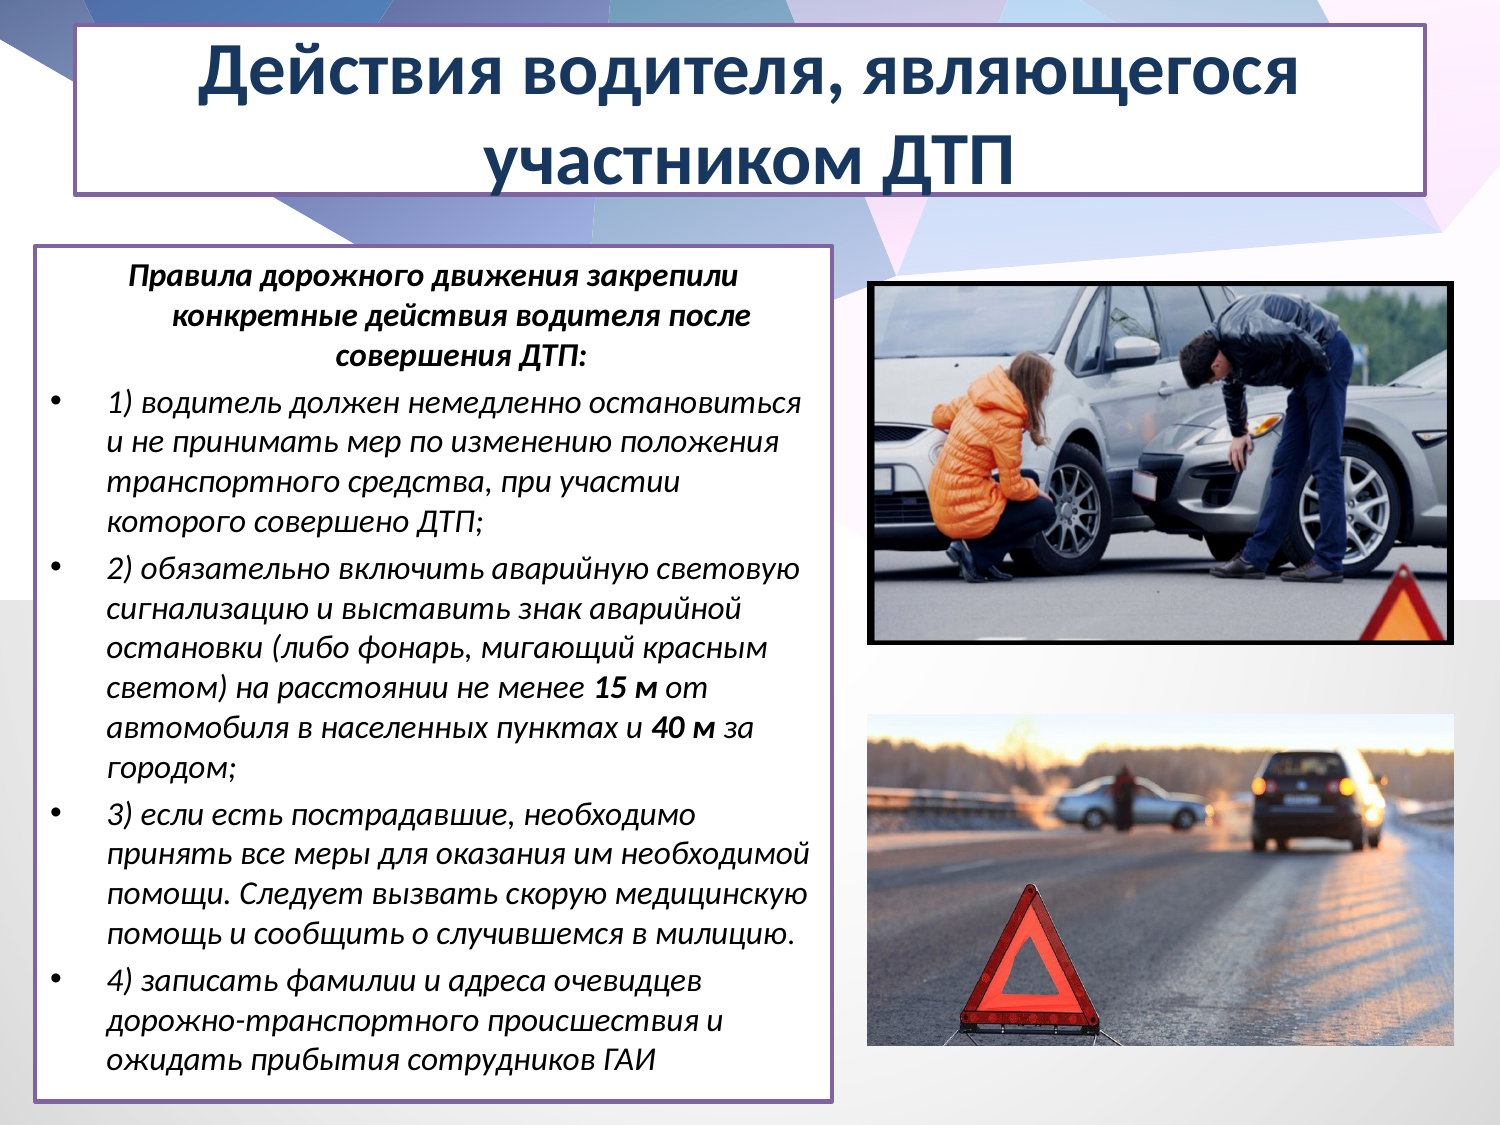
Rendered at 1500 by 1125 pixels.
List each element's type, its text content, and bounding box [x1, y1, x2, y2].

list Правила дорожного движения закрепили конкретные действия водителя после совершения ДТП: 1) водитель должен немедленно остановиться и не принимать мер по изменению положения транспортного средства, при участии которого совершено ДТП; 2) обязательно включить аварийную световую сигнализацию и выставить знак аварийной остановки (либо фонарь, мигающий красным светом) на расстоянии не менее 15 м от автомобиля в населенных пунктах и 40 м за городом; 3) если есть пострадавшие, необходимо принять все меры для оказания им необходимой помощи. Следует вызвать скорую медицинскую помощь и сообщить о случившемся в милицию. 4) записать фамилии и адреса очевидцев дорожно-транспортного происшествия и ожидать прибытия сотрудников ГАИ [33, 244, 834, 1104]
picture [0, 0, 1500, 645]
title Действия водителя, являющегося участником ДТП [73, 23, 1427, 197]
picture [866, 714, 1454, 1047]
